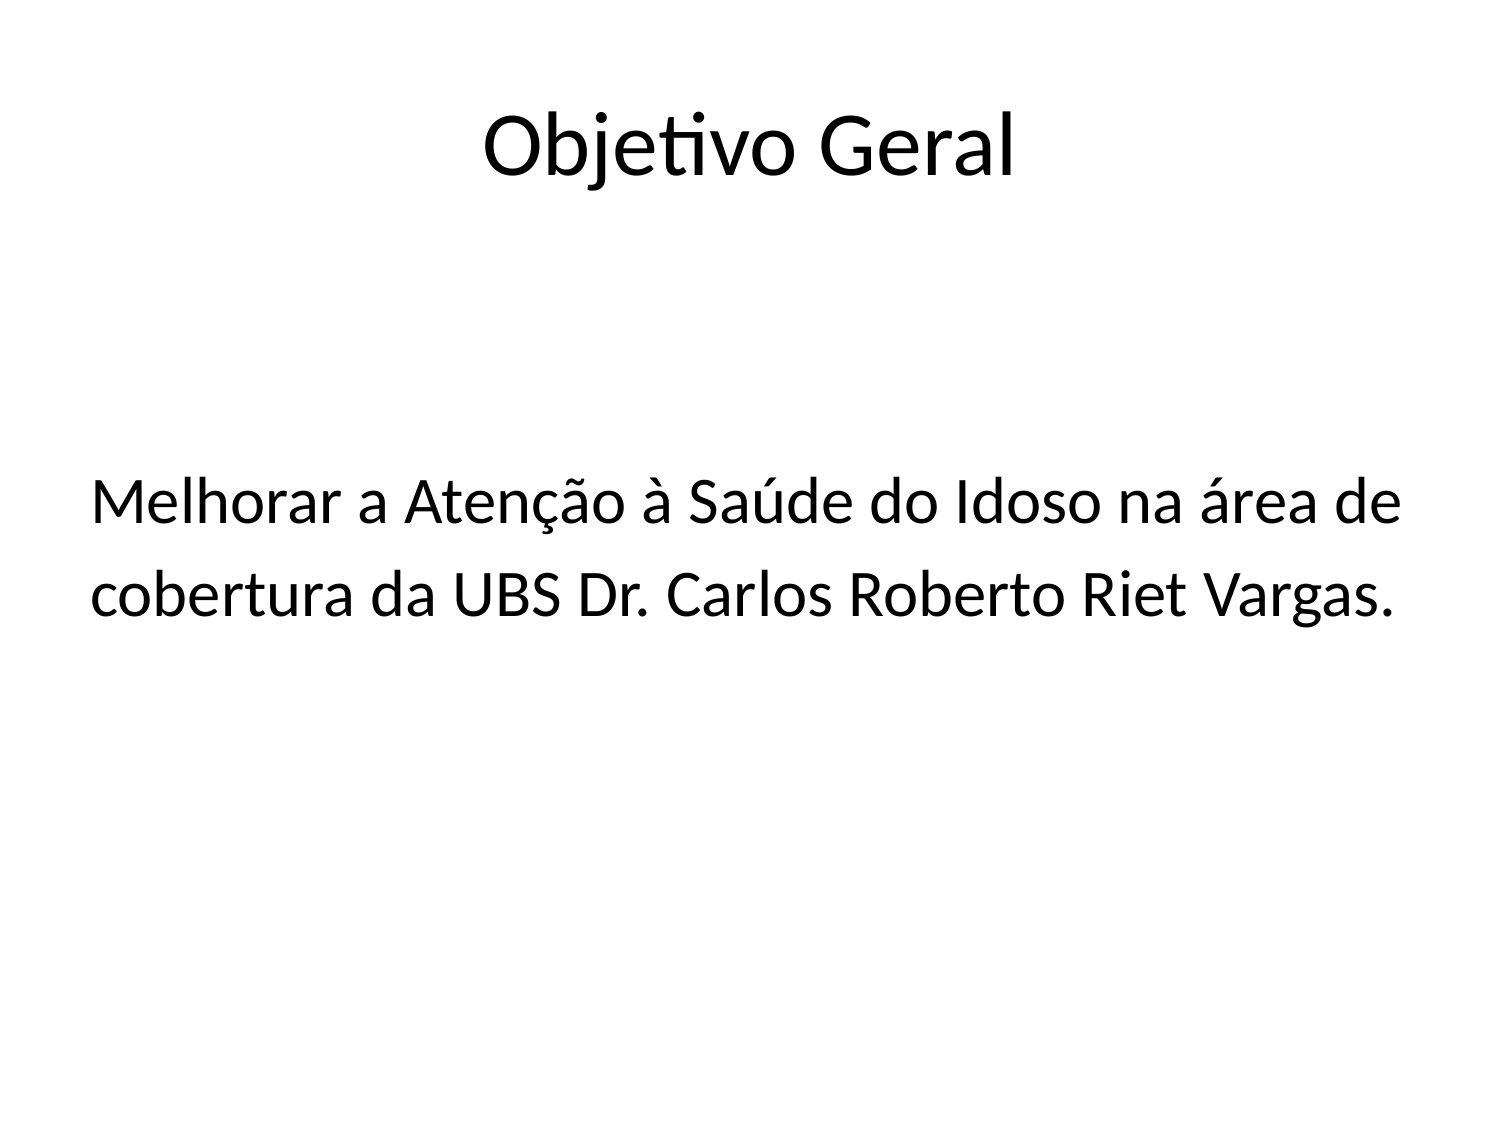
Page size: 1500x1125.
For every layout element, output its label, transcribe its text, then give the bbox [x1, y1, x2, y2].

list Melhorar a Atenção à Saúde do Idoso na área de cobertura da UBS Dr. Carlos Roberto Riet Vargas. [75, 262, 1425, 1005]
title Objetivo Geral [75, 45, 1425, 233]
